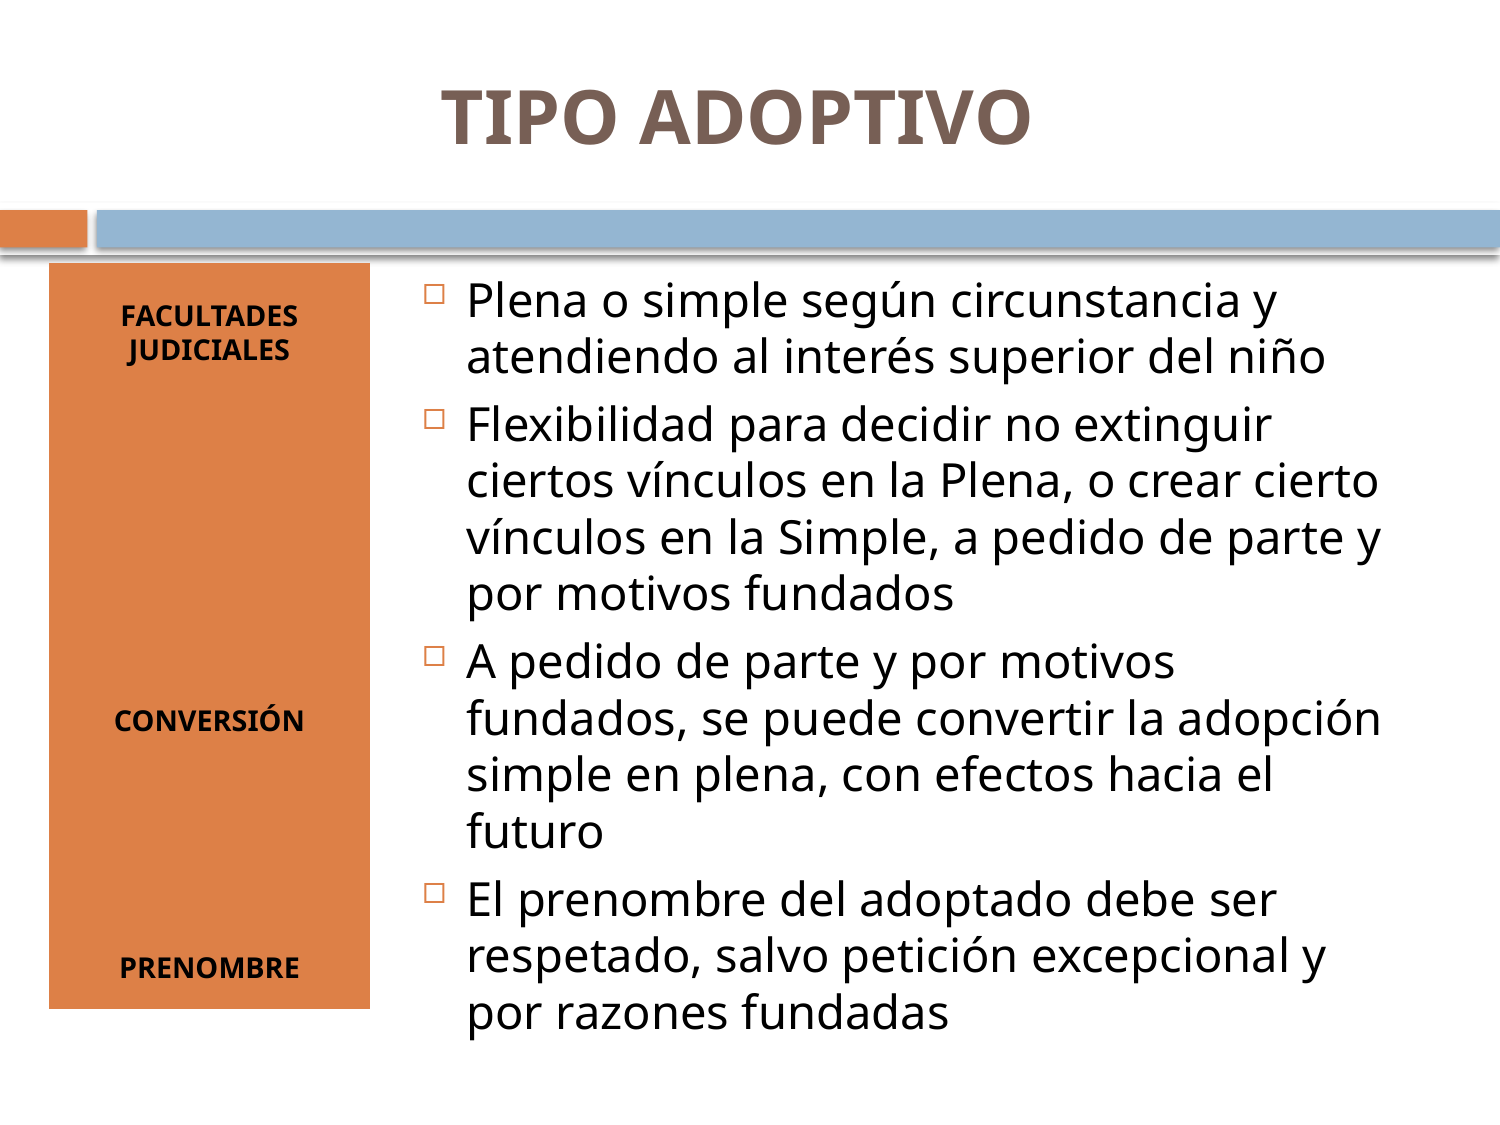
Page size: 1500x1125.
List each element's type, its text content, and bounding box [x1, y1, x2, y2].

list Plena o simple según circunstancia y atendiendo al interés superior del niño Flexibilidad para decidir no extinguir ciertos vínculos en la Plena, o crear cierto vínculos en la Simple, a pedido de parte y por motivos fundados A pedido de parte y por motivos fundados, se puede convertir la adopción simple en plena, con efectos hacia el futuro El prenombre del adoptado debe ser respetado, salvo petición excepcional y por razones fundadas [407, 262, 1425, 1047]
list FACULTADES JUDICIALES CONVERSIÓN PRENOMBRE [49, 263, 370, 1009]
title TIPO ADOPTIVO [75, 44, 1400, 185]
